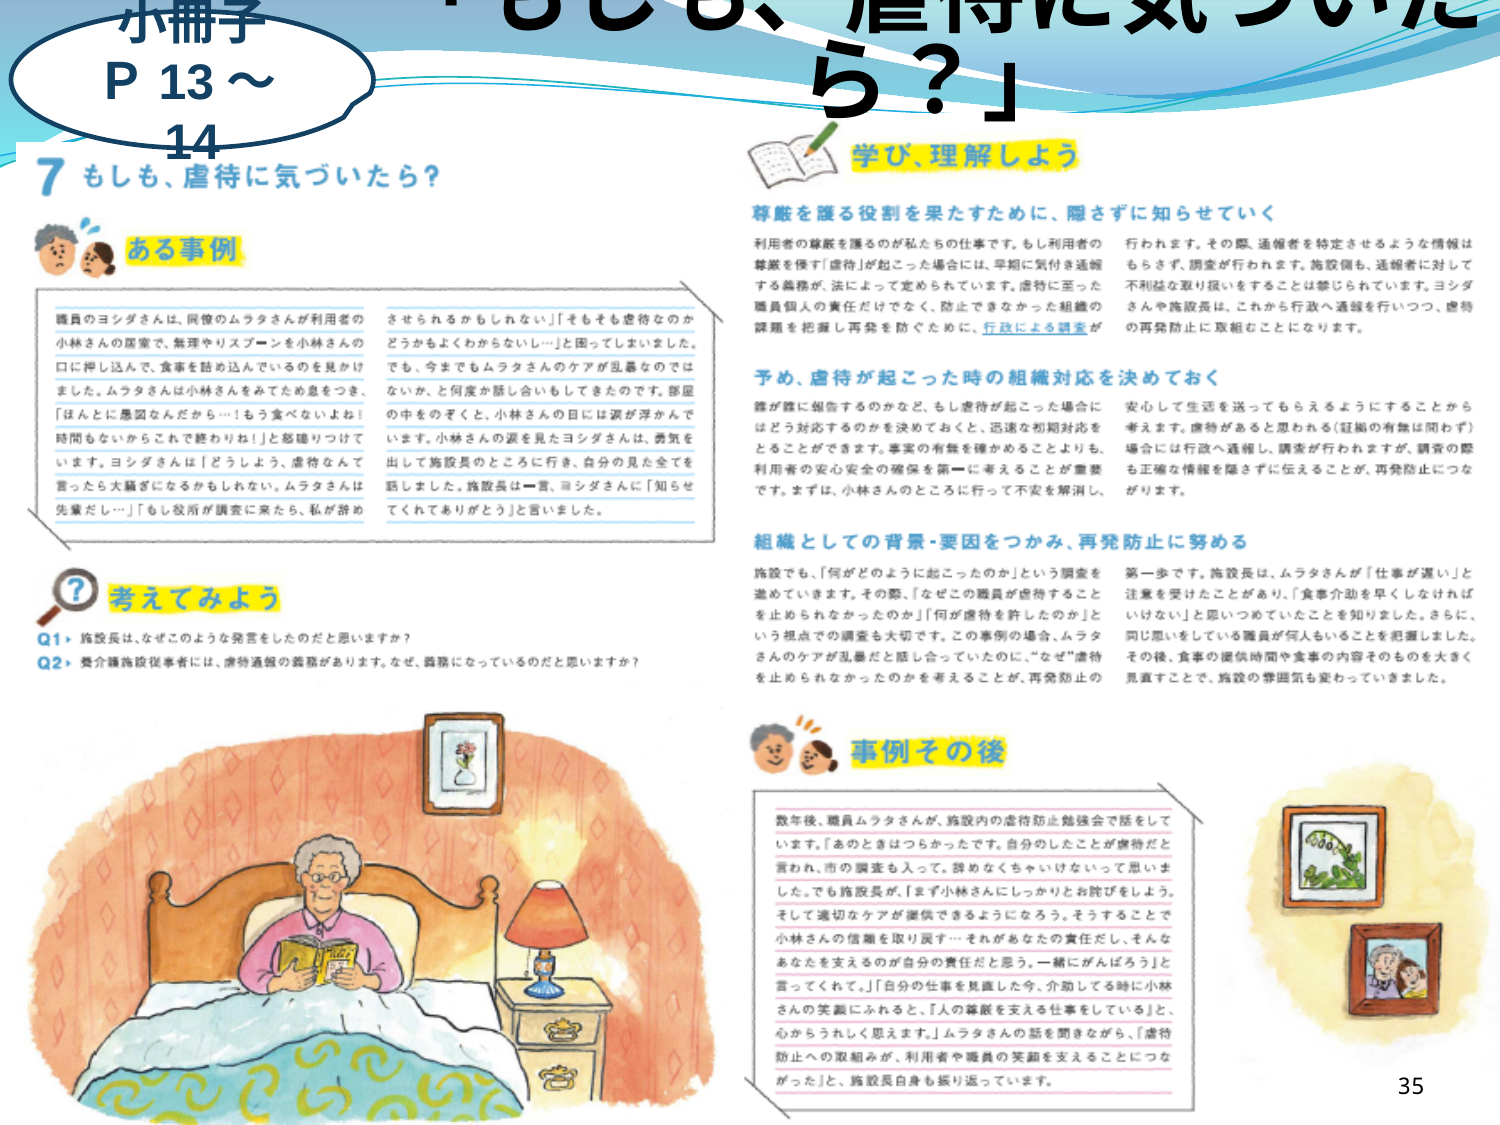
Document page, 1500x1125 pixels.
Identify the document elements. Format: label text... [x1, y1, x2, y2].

title 「もしも、虐待に気づいたら？」 [293, 0, 1500, 131]
picture [16, 113, 1500, 1125]
text_box 小冊子 Ｐ13～14 [9, 10, 375, 142]
